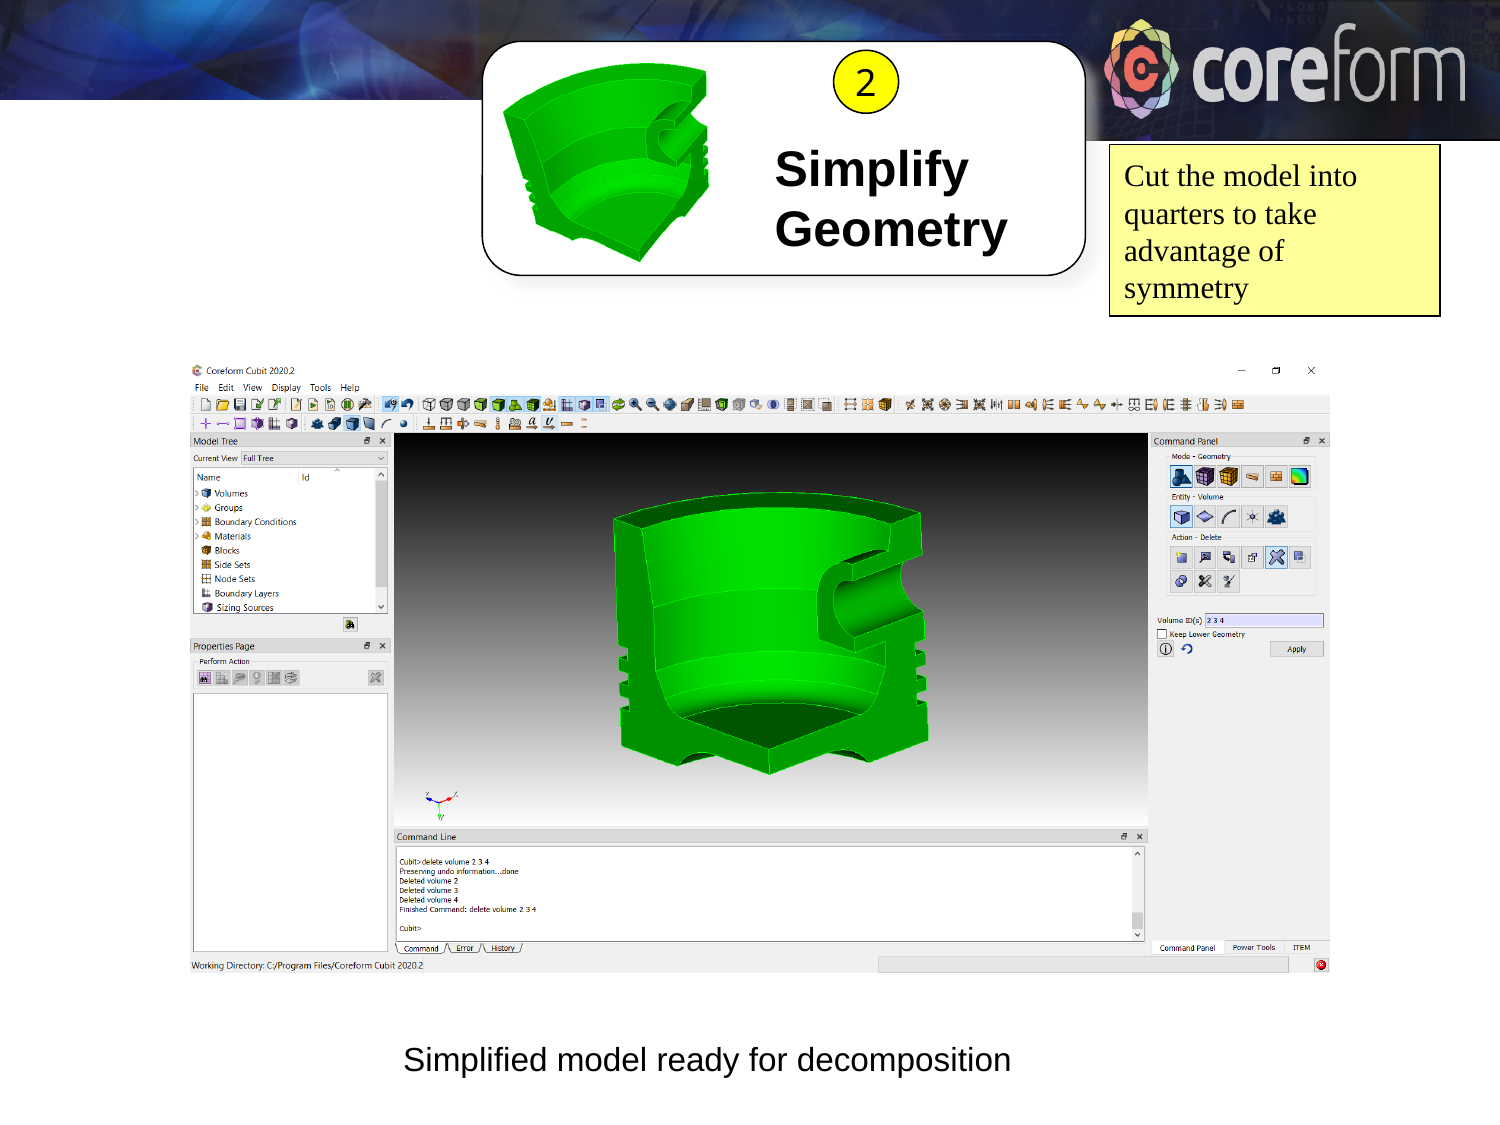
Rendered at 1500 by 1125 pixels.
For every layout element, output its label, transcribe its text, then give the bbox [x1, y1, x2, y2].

text_box Simplify Geometry [759, 128, 1033, 264]
picture [500, 60, 711, 266]
text_box [482, 41, 1086, 276]
picture [0, 0, 1500, 141]
text_box 2 [833, 50, 899, 114]
text_box Cut the model into quarters to take advantage of symmetry [1109, 144, 1440, 317]
text_box Simplified model ready for decomposition [388, 1030, 1086, 1086]
picture [190, 362, 1330, 973]
